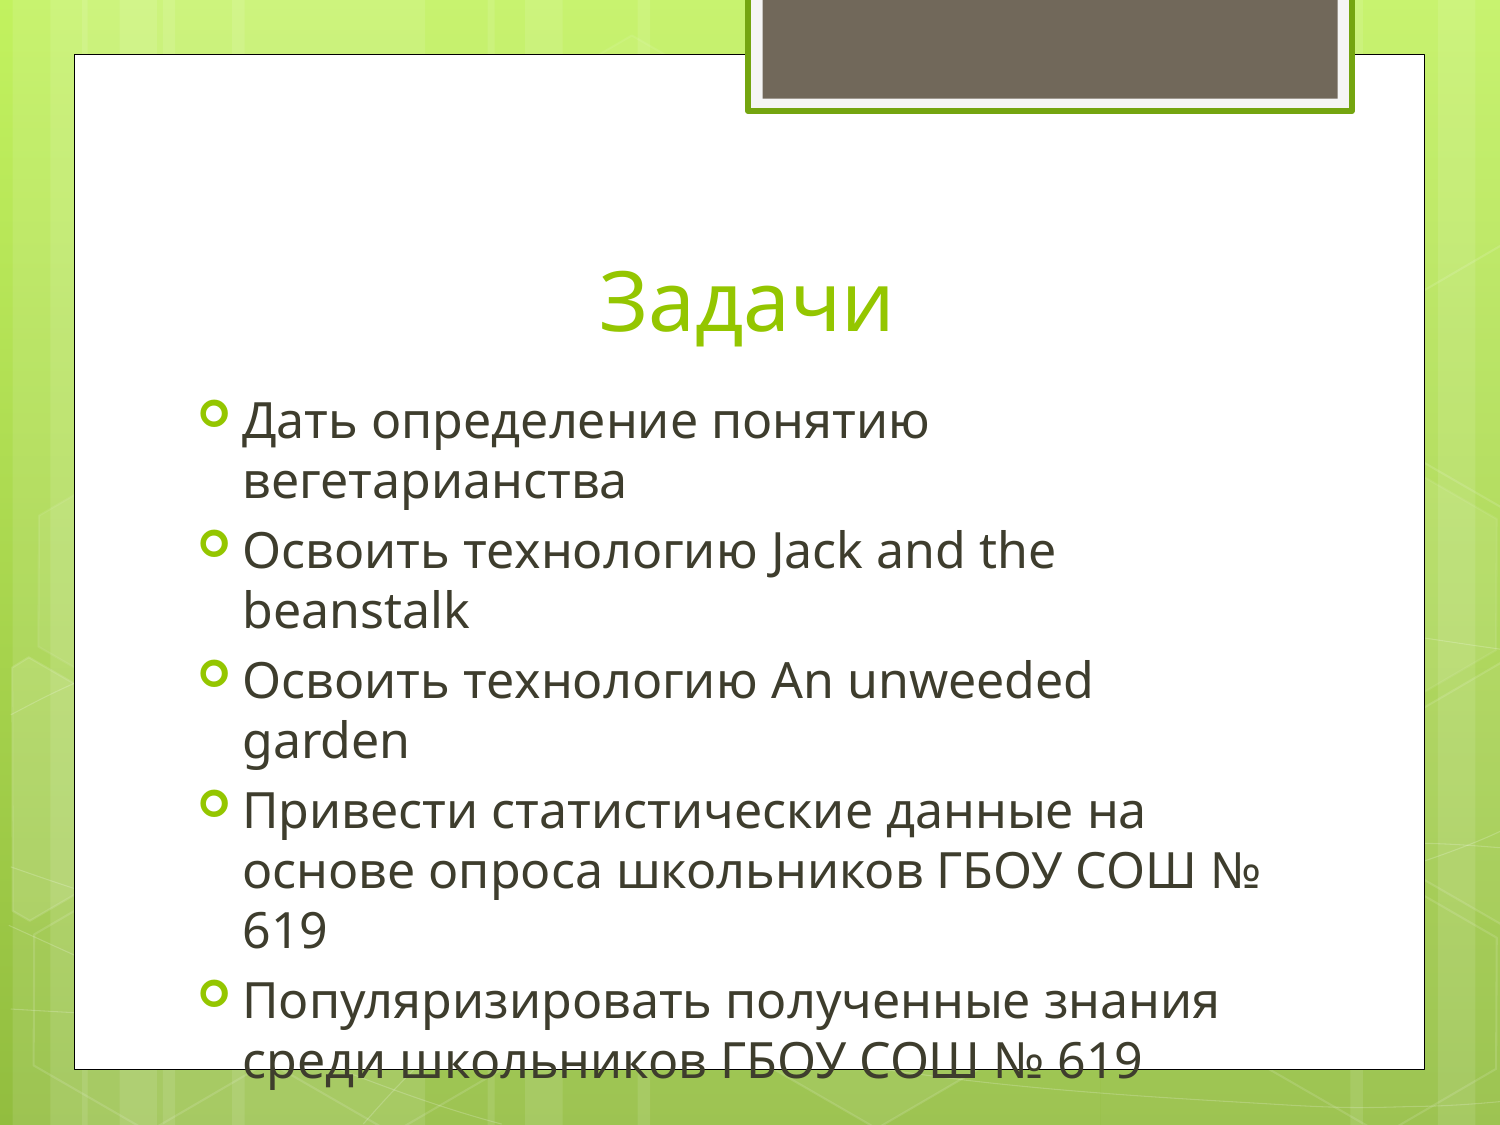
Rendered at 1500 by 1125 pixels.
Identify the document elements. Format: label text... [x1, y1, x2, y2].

title Задачи [171, 168, 1324, 357]
list Дать определение понятию вегетарианства Освоить технологию Jack and the beanstalk Освоить технологию An unweeded garden Привести статистические данные на основе опроса школьников ГБОУ СОШ № 619 Популяризировать полученные знания среди школьников ГБОУ СОШ № 619 [171, 381, 1283, 957]
